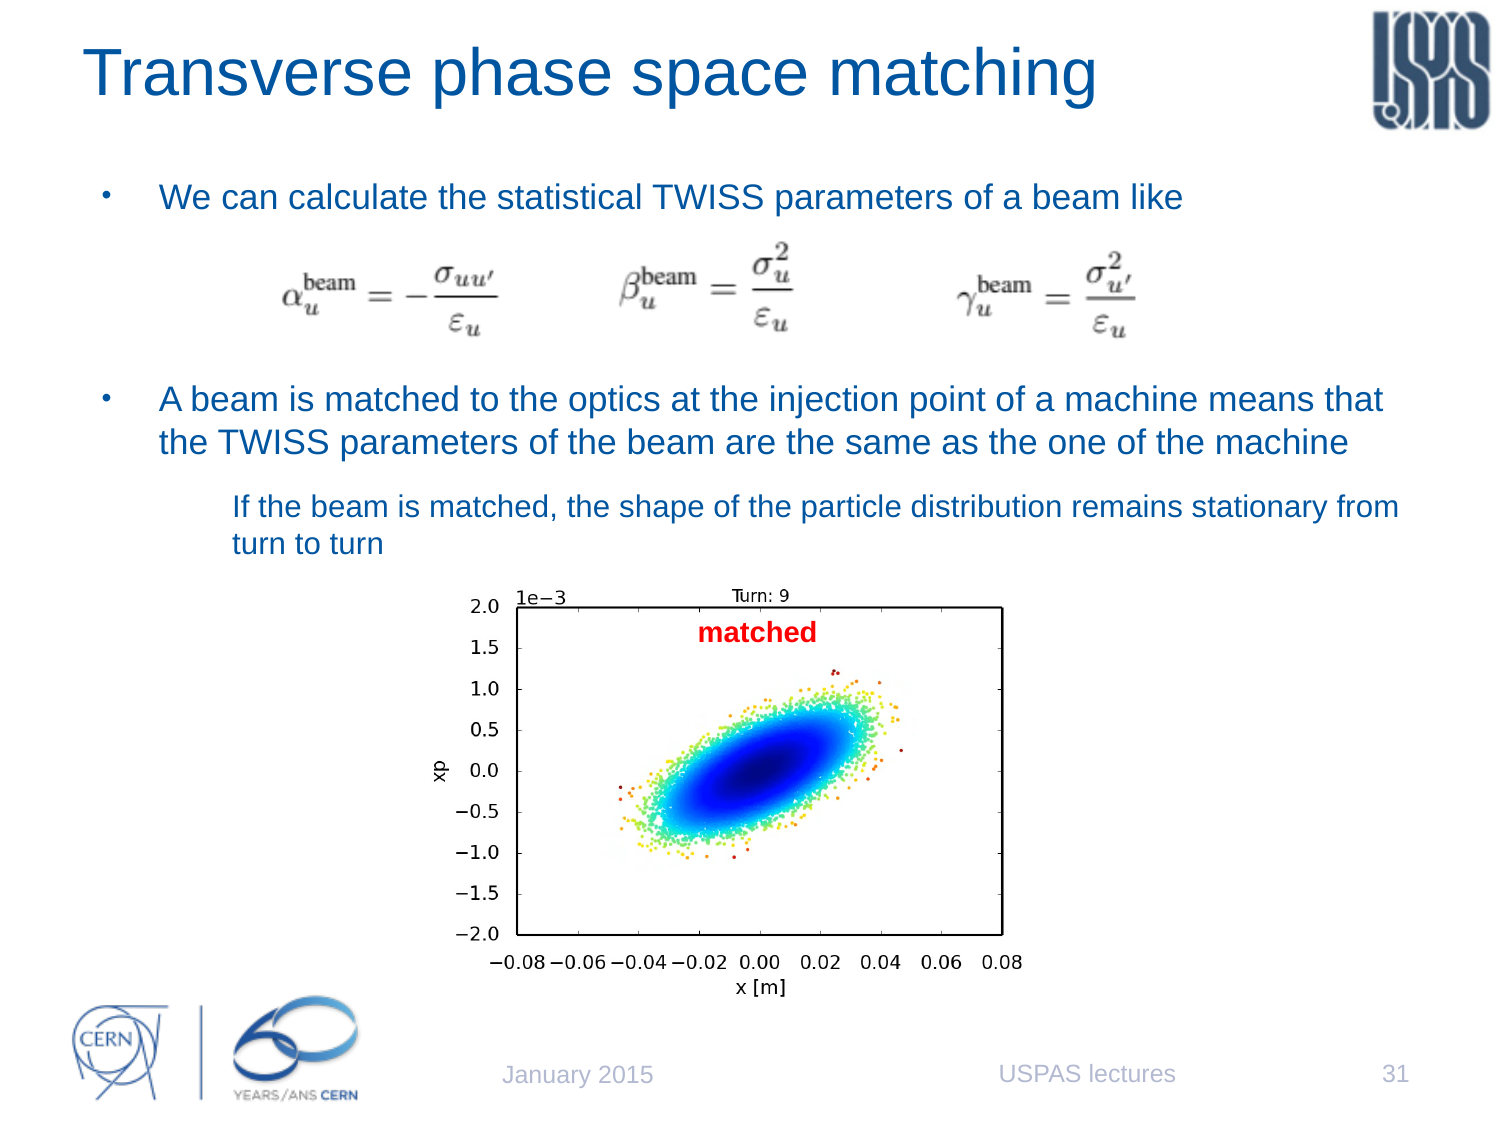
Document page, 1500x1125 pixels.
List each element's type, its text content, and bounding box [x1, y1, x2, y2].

title Transverse phase space matching [75, 24, 1425, 113]
picture [1365, 0, 1500, 142]
picture [49, 982, 381, 1125]
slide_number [487, 1043, 838, 1104]
picture [920, 232, 1159, 342]
list We can calculate the statistical TWISS parameters of a beam like A beam is matched to the optics at the injection point of a machine means that the TWISS parameters of the beam are the same as the one of the machine If the beam is matched, the shape of the particle distribution remains stationary from turn to turn [75, 166, 1425, 970]
slide_number 31 [1342, 1042, 1425, 1103]
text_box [424, 563, 1033, 1001]
picture [600, 232, 811, 342]
picture [255, 231, 512, 342]
footer USPAS lectures [850, 1042, 1326, 1103]
